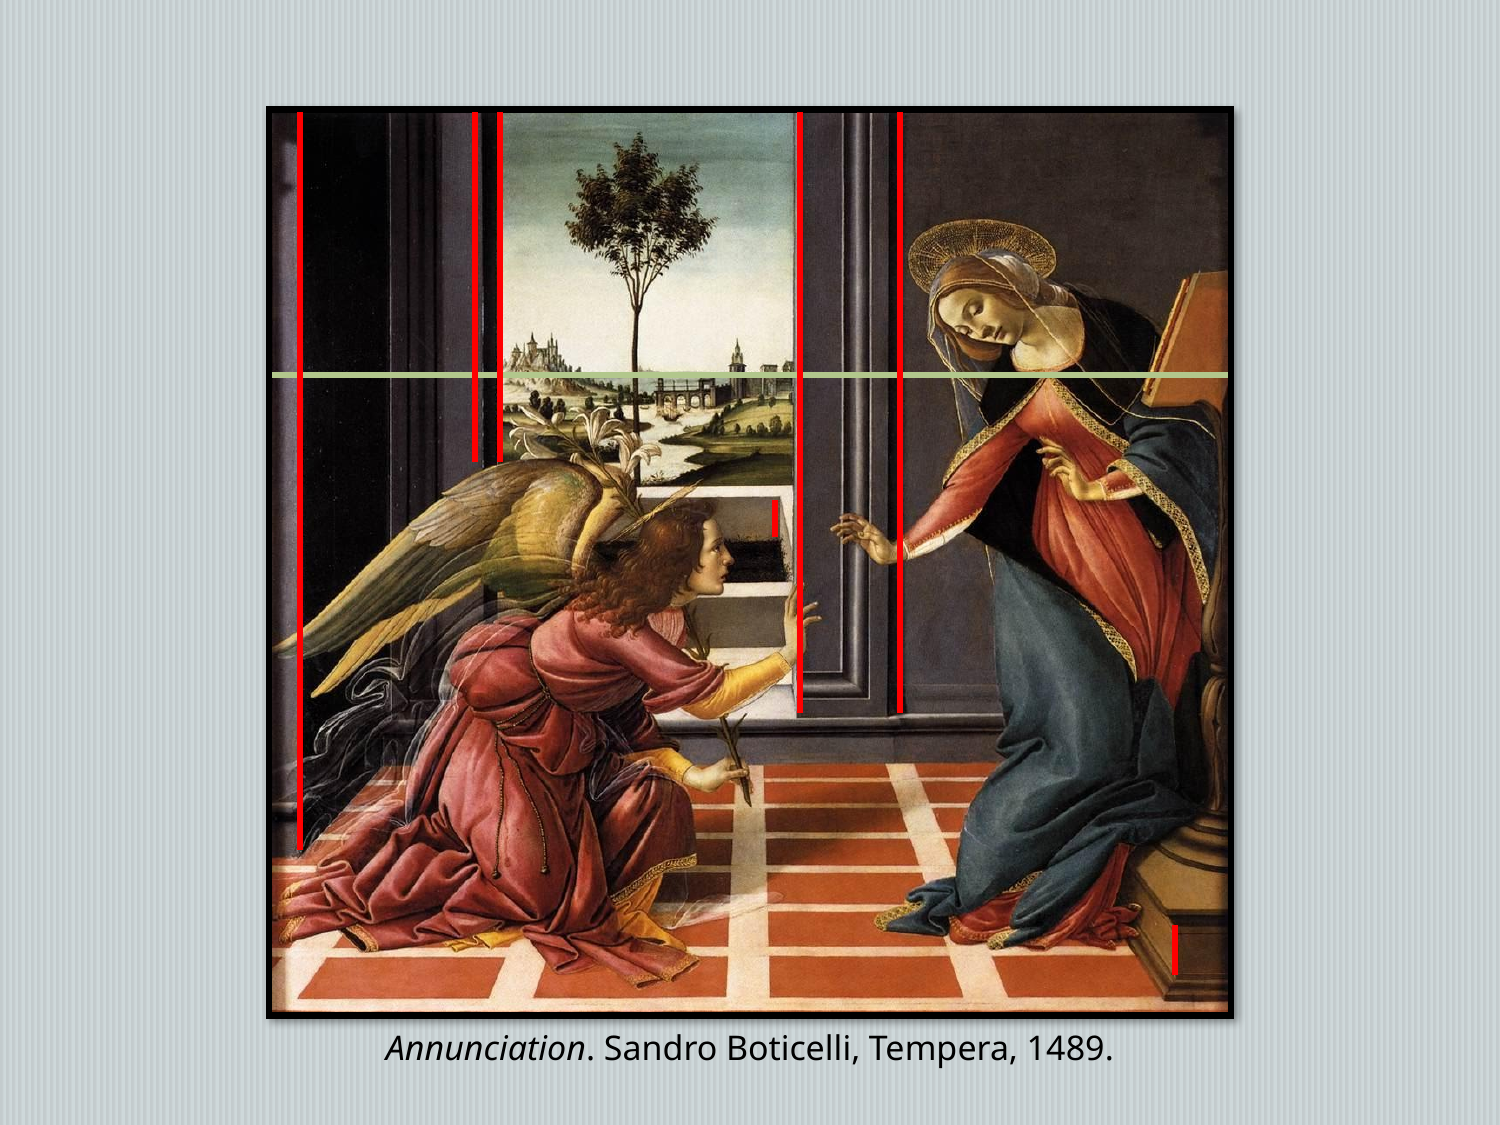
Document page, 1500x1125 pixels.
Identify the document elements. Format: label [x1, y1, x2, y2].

text_box [501, 376, 799, 387]
text_box [276, 376, 299, 387]
text_box [271, 112, 299, 374]
text_box [476, 112, 499, 374]
text_box [301, 376, 474, 387]
text_box [901, 112, 1228, 374]
text_box [301, 112, 474, 374]
text_box [501, 112, 799, 374]
text_box [801, 112, 899, 374]
text_box [476, 376, 499, 387]
text_box [801, 376, 899, 387]
text_box [271, 380, 1228, 1076]
text_box [901, 376, 1222, 385]
